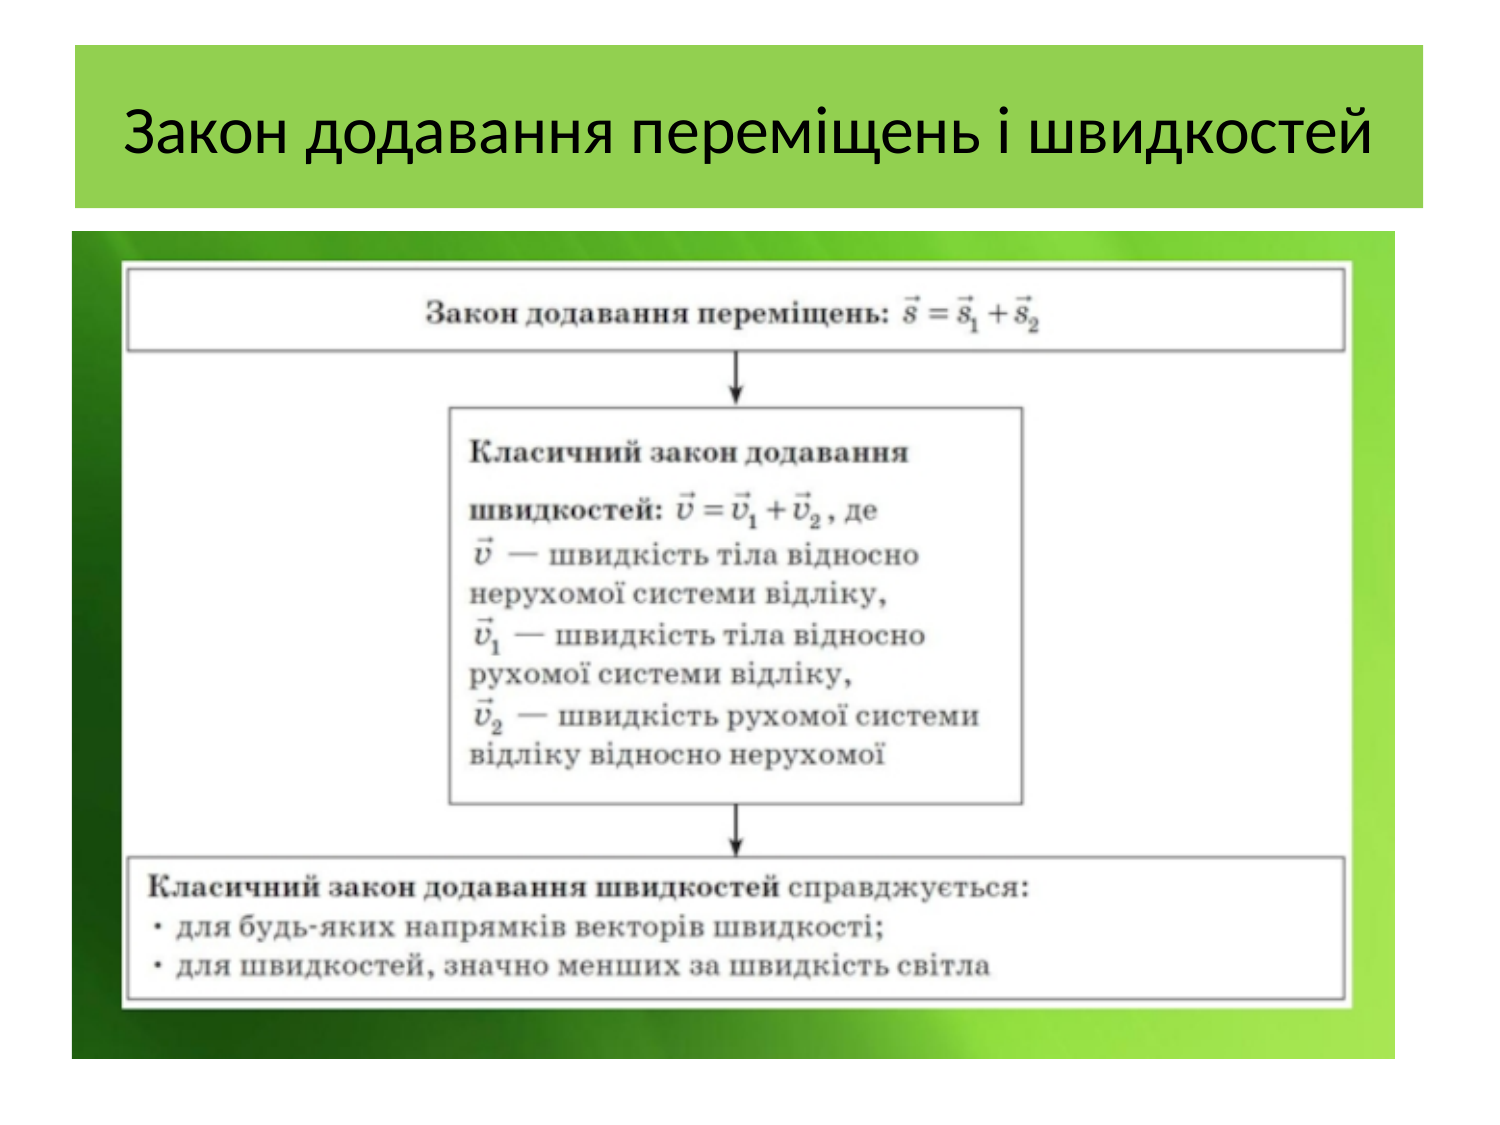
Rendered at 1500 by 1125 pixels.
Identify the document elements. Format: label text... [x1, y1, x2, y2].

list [71, 231, 1396, 1059]
title Закон додавання переміщень і швидкостей [75, 45, 1424, 209]
